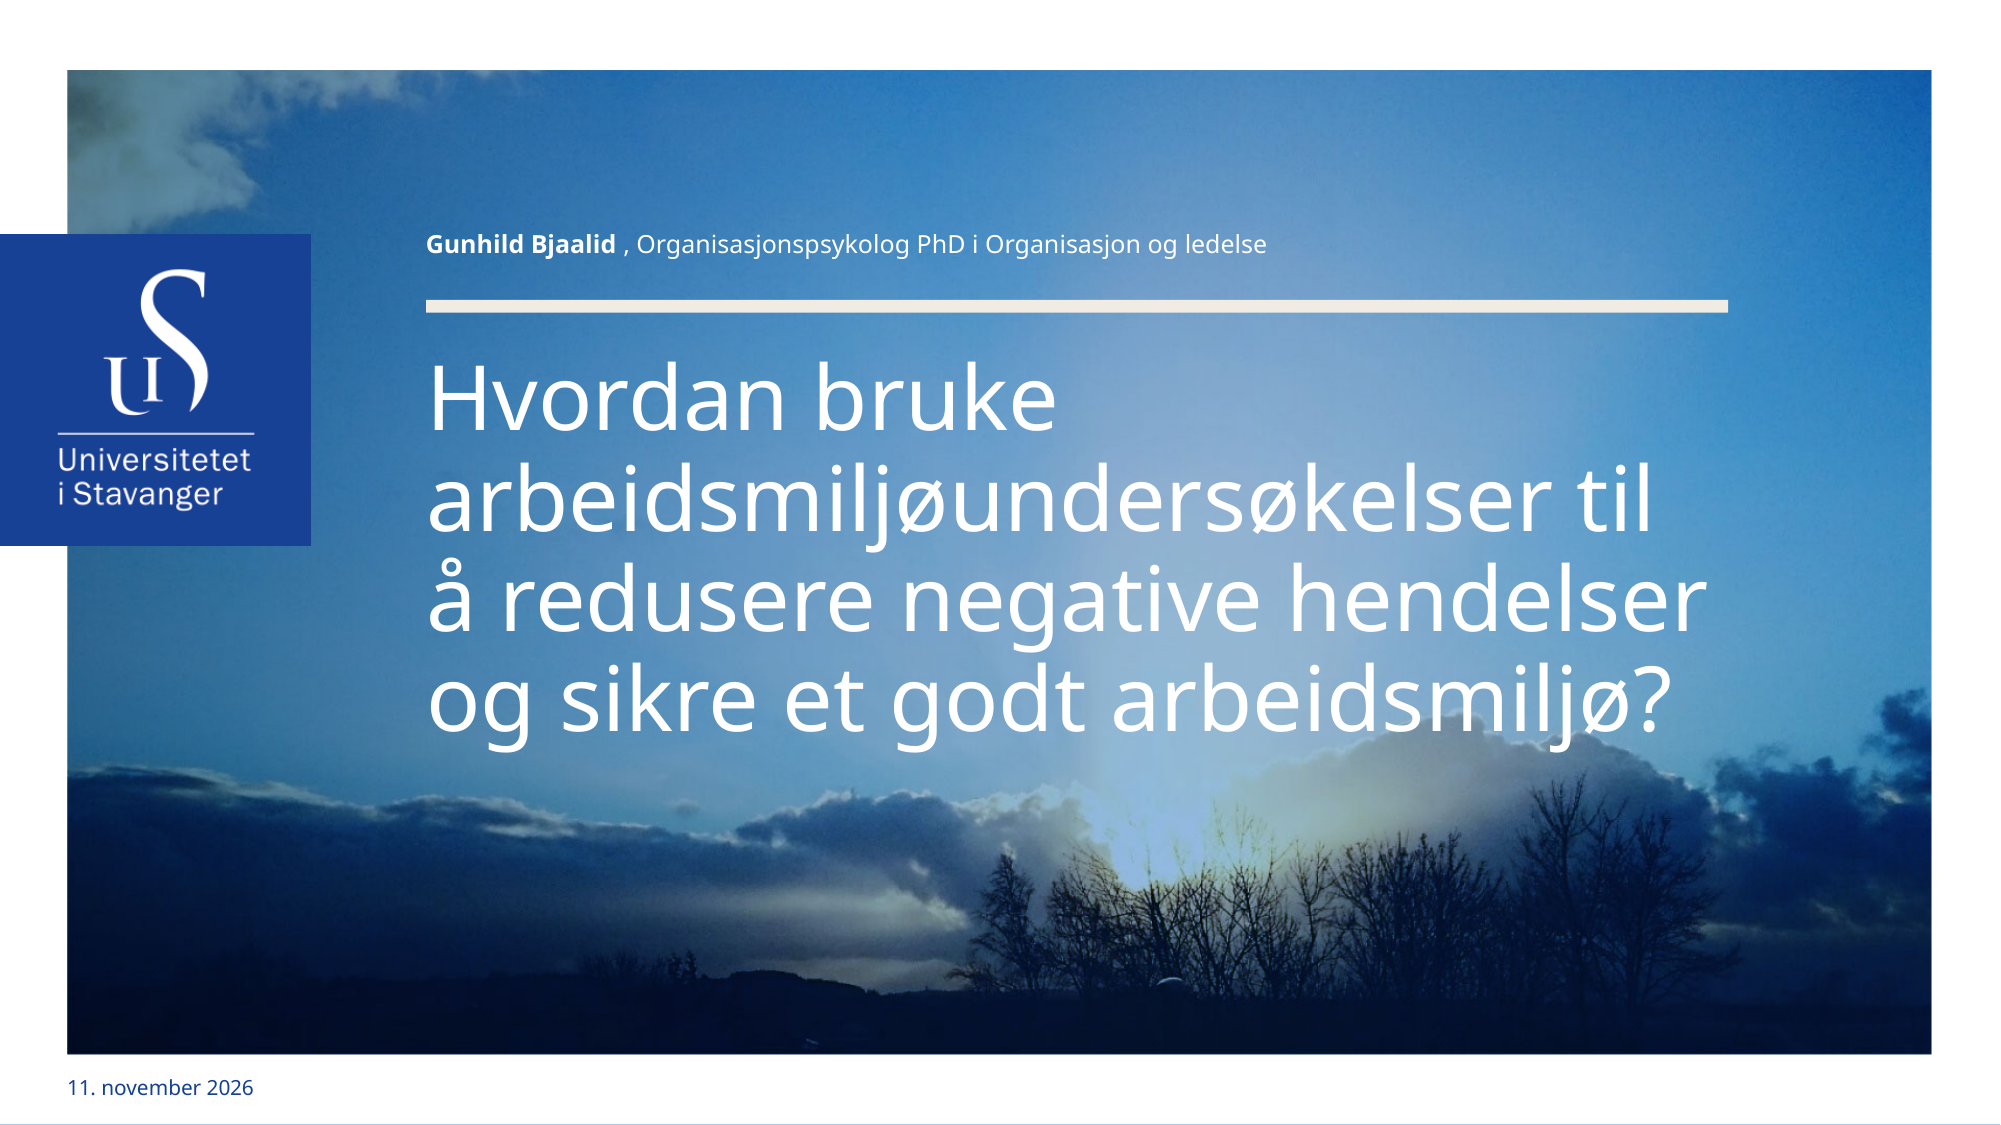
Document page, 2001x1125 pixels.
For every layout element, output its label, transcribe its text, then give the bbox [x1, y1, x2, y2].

slide_number 30. mai 2025 [67, 1074, 518, 1125]
picture [0, 70, 1932, 1055]
